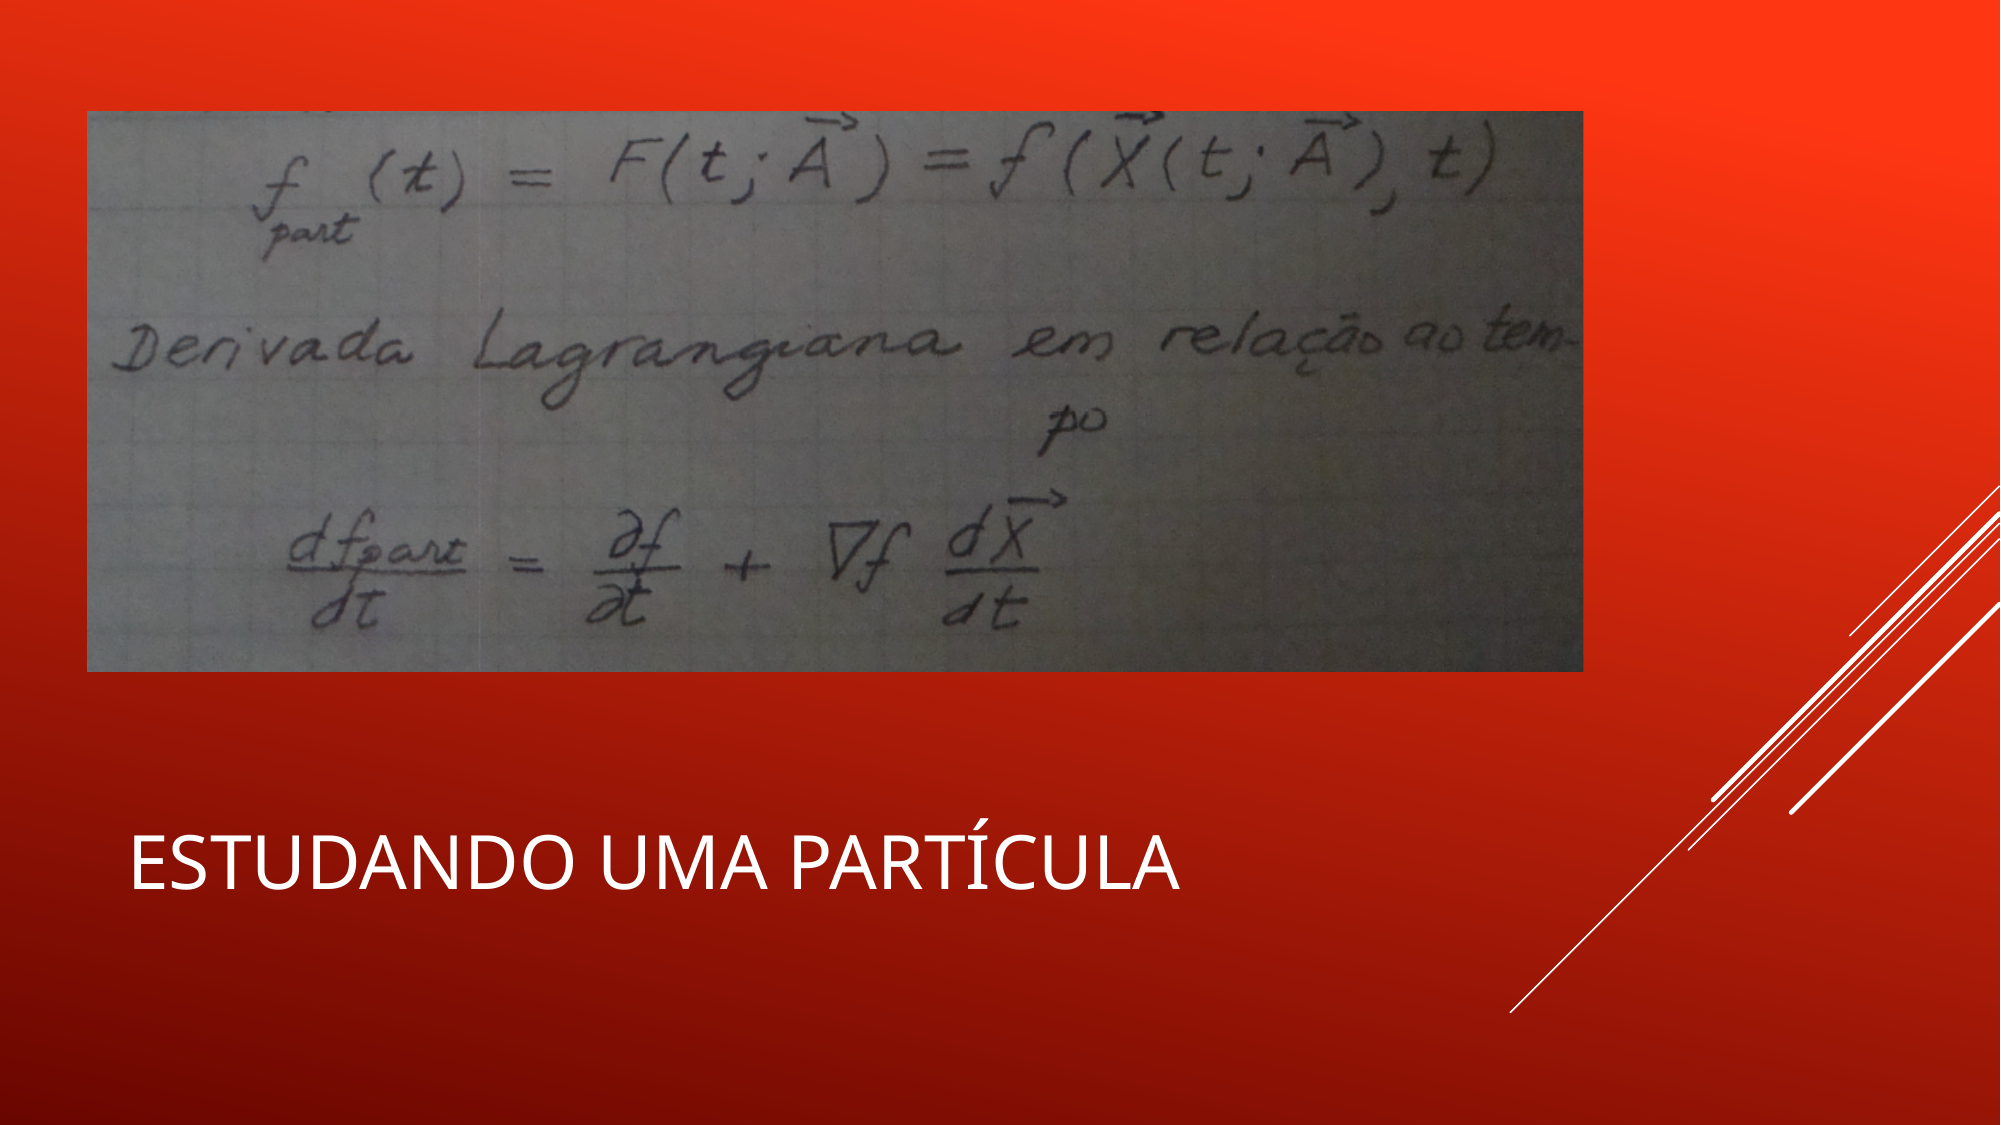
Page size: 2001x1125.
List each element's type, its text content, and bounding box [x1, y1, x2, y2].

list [86, 111, 1584, 672]
title ESTUDANDO UMA PArtícula [112, 736, 1513, 984]
